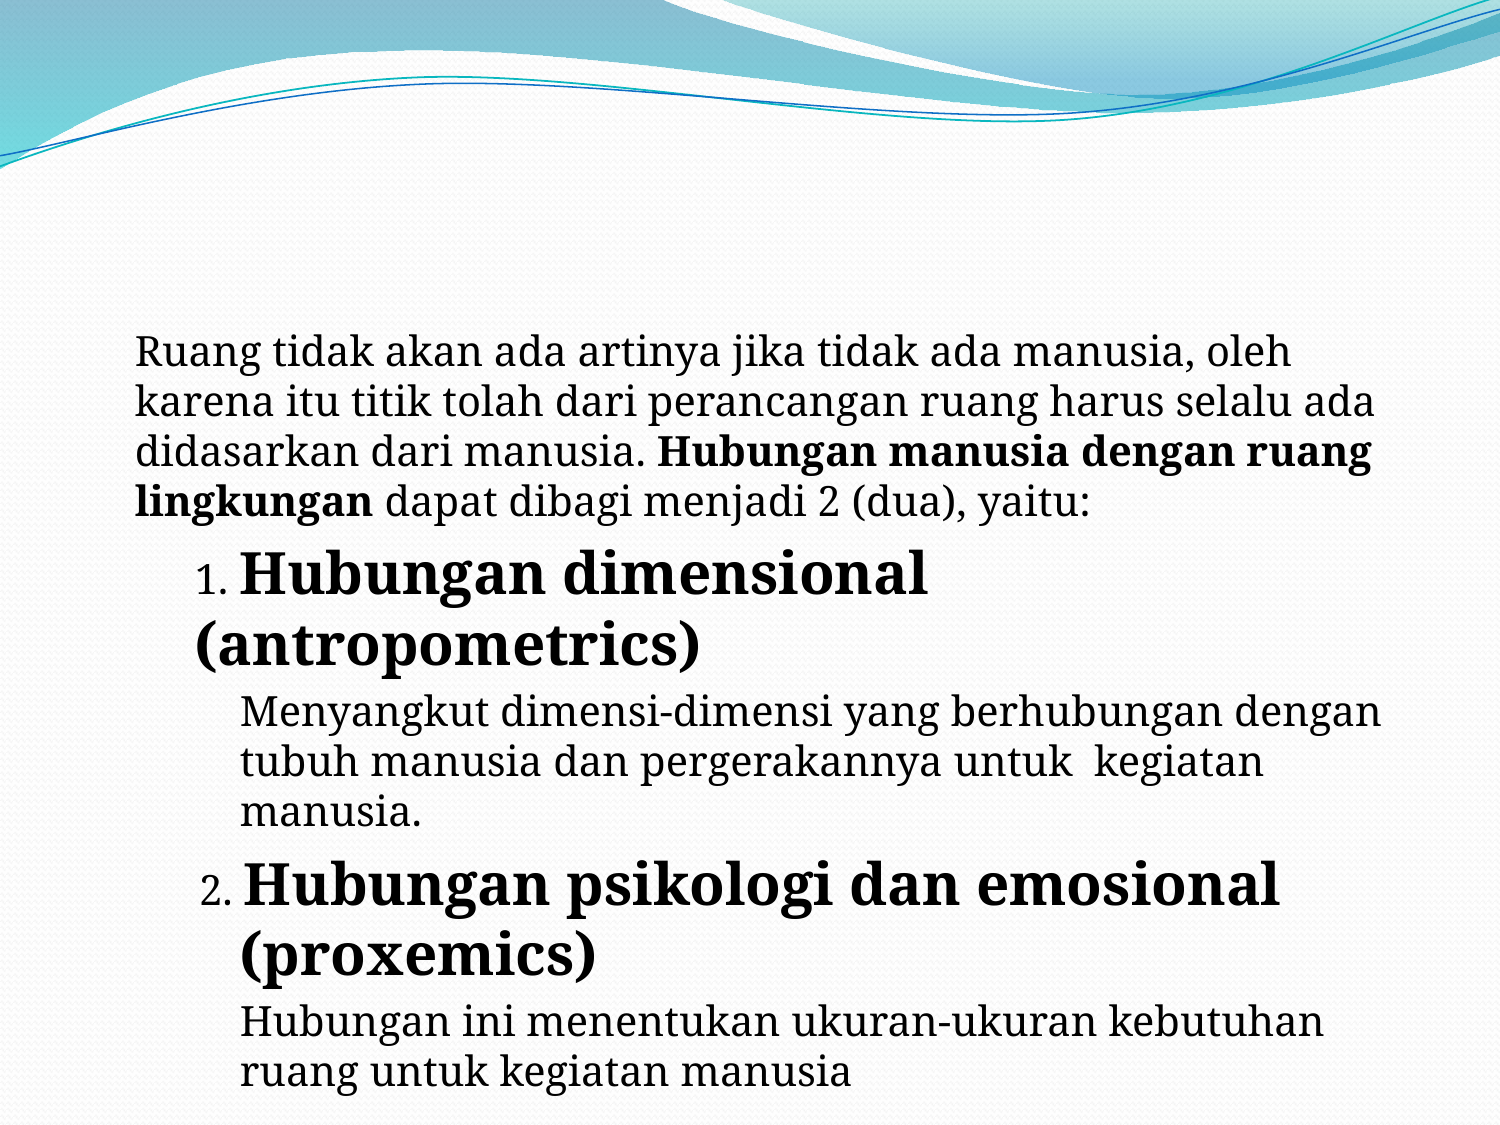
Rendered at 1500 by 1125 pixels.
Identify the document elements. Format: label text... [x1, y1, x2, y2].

list Ruang tidak akan ada artinya jika tidak ada manusia, oleh karena itu titik tolah dari perancangan ruang harus selalu ada didasarkan dari manusia. Hubungan manusia dengan ruang lingkungan dapat dibagi menjadi 2 (dua), yaitu: 1. Hubungan dimensional (antropometrics) Menyangkut dimensi-dimensi yang berhubungan dengan tubuh manusia dan pergerakannya untuk kegiatan manusia. 2. Hubungan psikologi dan emosional (proxemics) Hubungan ini menentukan ukuran-ukuran kebutuhan ruang untuk kegiatan manusia [75, 317, 1425, 1038]
